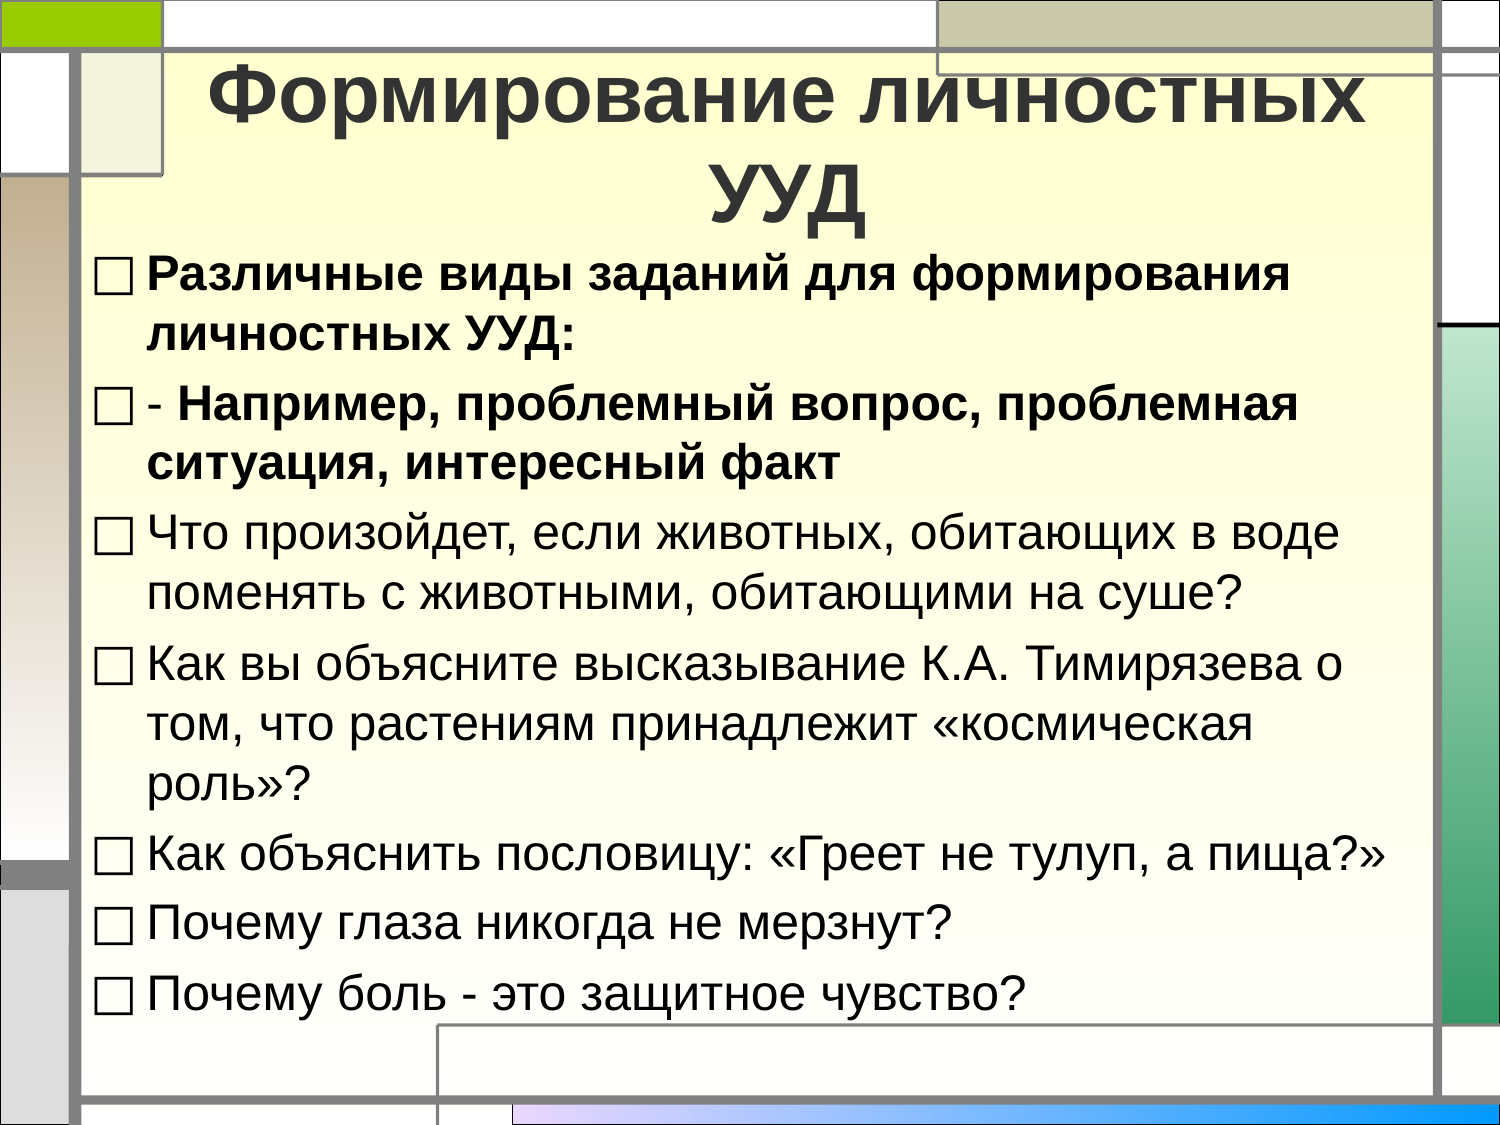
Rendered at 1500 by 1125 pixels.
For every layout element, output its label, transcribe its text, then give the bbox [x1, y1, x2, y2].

title Формирование личностных УУД [150, 45, 1425, 232]
list Различные виды заданий для формирования личностных УУД: - Например, проблемный вопрос, проблемная ситуация, интересный факт Что произойдет, если животных, обитающих в воде поменять с животными, обитающими на суше? Как вы объясните высказывание К.А. Тимирязева о том, что растениям принадлежит «космическая роль»? Как объяснить пословицу: «Греет не тулуп, а пища?» Почему глаза никогда не мерзнут? Почему боль - это защитное чувство? [75, 232, 1425, 1005]
